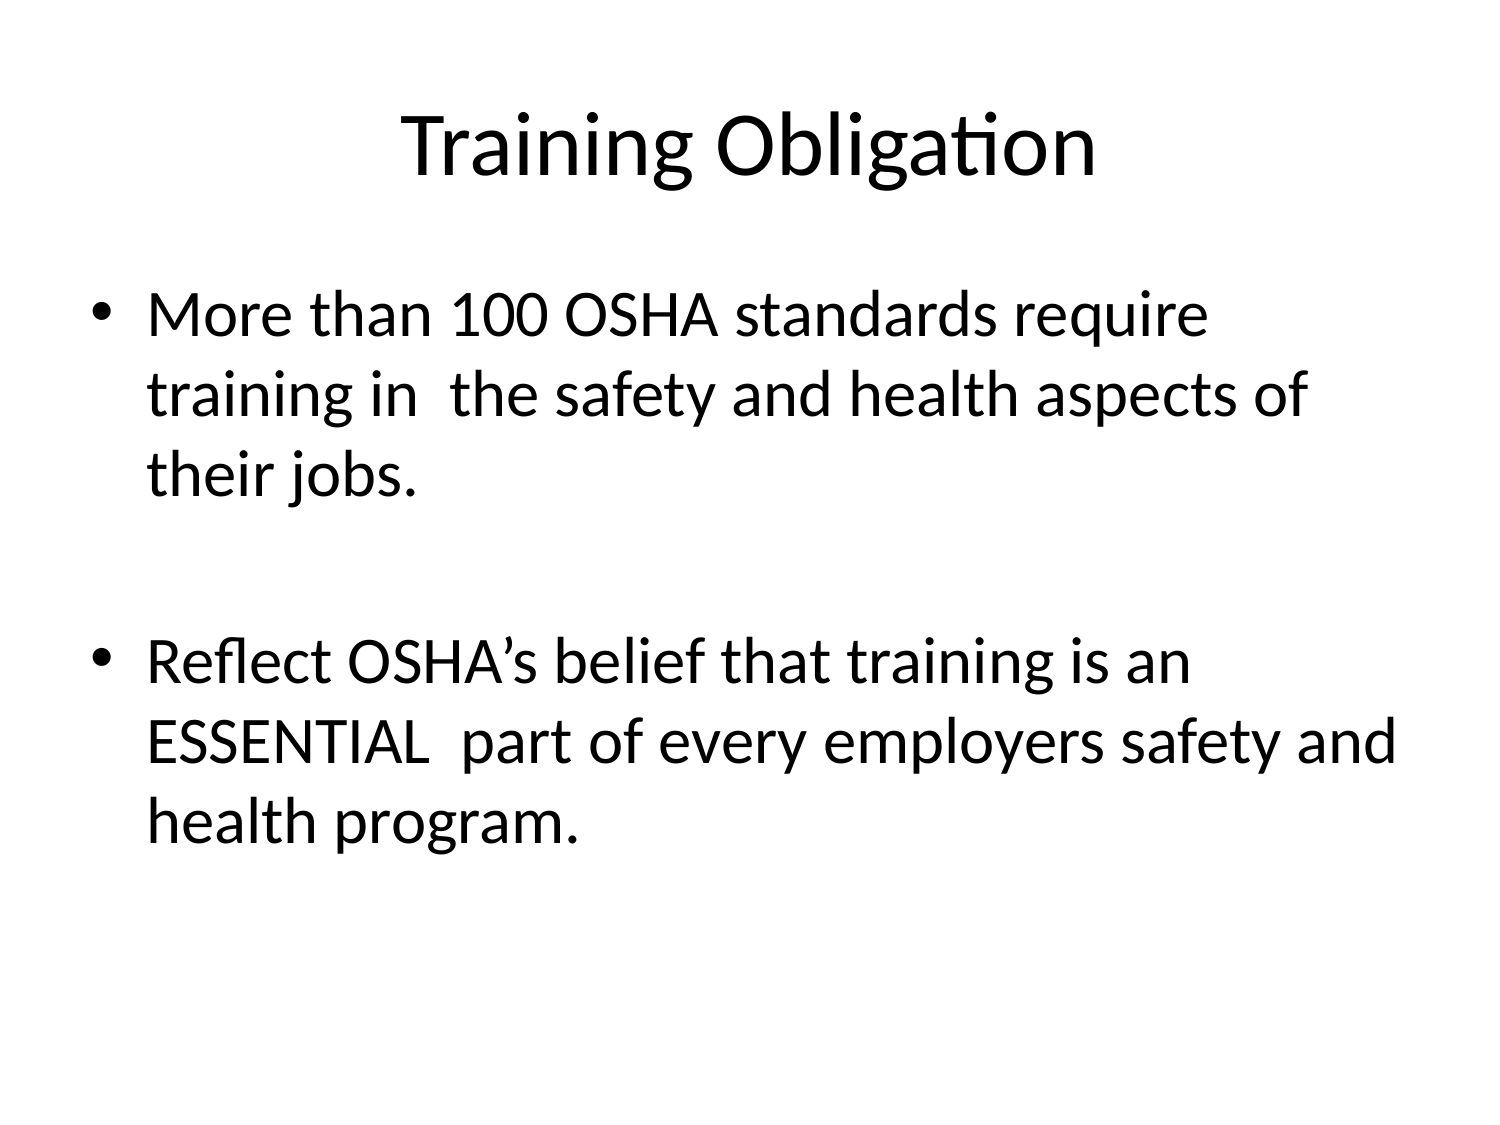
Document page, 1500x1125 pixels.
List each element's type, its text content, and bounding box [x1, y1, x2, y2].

list More than 100 OSHA standards require training in the safety and health aspects of their jobs. Reflect OSHA’s belief that training is an ESSENTIAL part of every employers safety and health program. [75, 262, 1425, 1005]
title Training Obligation [75, 45, 1425, 233]
